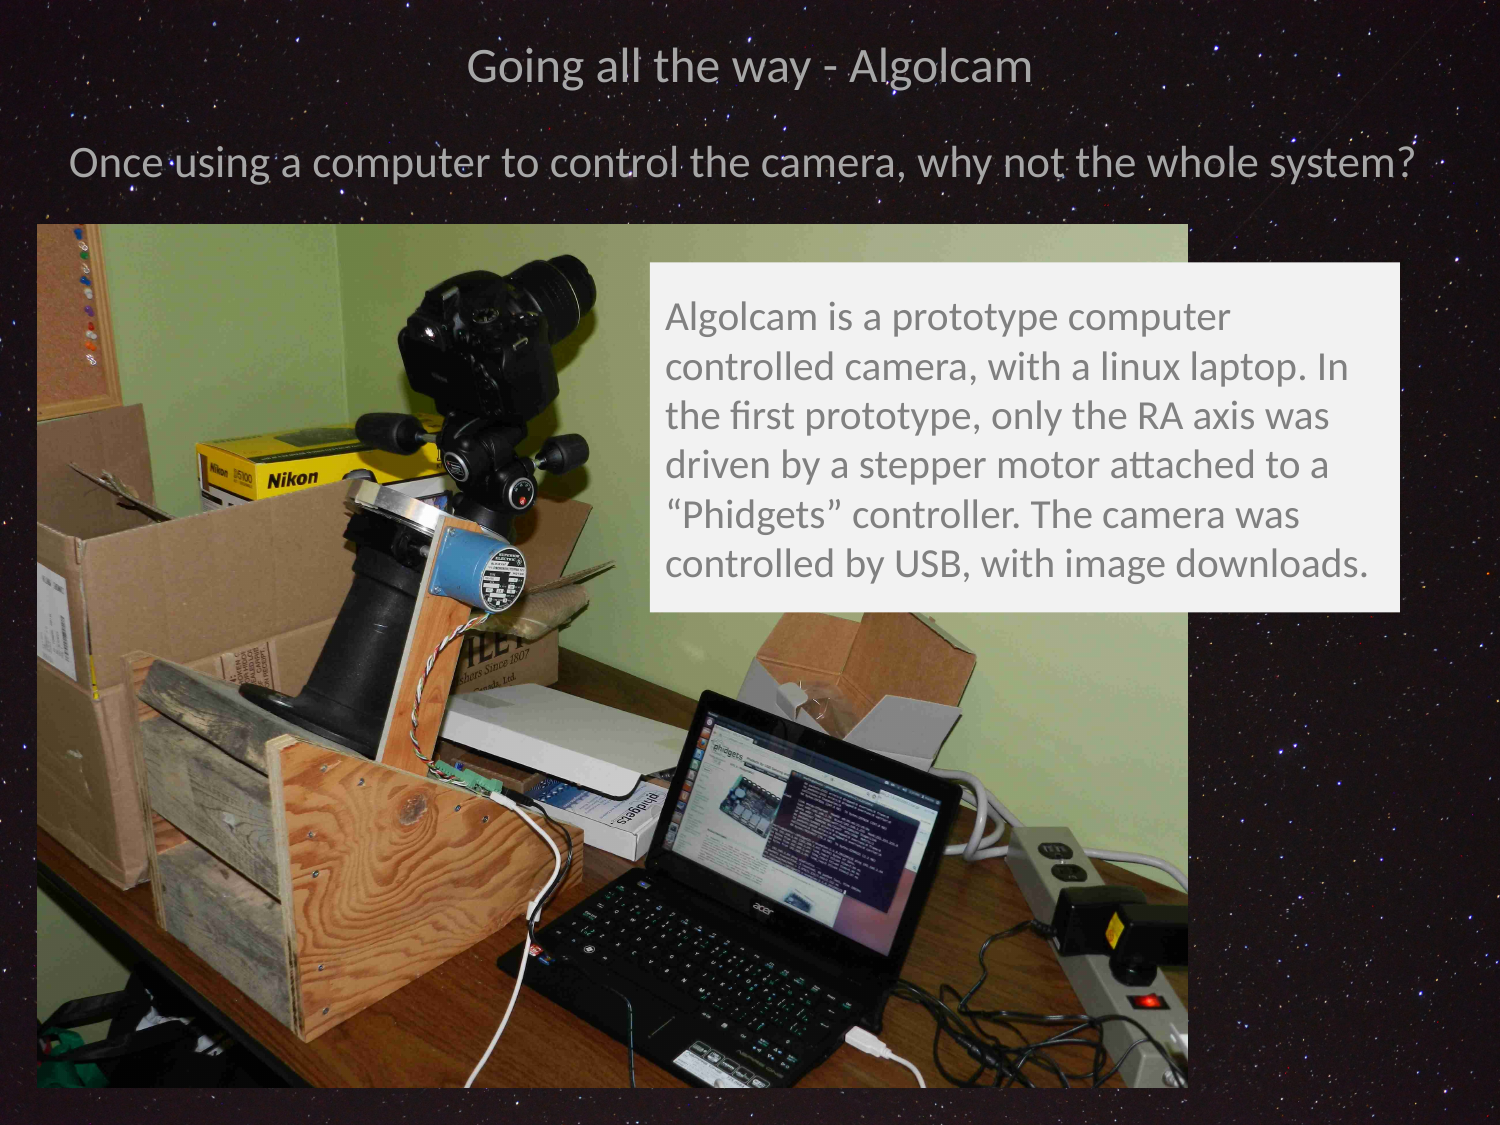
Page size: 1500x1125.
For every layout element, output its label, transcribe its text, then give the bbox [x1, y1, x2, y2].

text_box Once using a computer to control the camera, why not the whole system? [37, 119, 1450, 200]
title Going all the way - Algolcam [75, 24, 1425, 100]
text_box Algolcam is a prototype computer controlled camera, with a linux laptop. In the first prototype, only the RA axis was driven by a stepper motor attached to a “Phidgets” controller. The camera was controlled by USB, with image downloads. [1191, 262, 1400, 613]
picture [0, 0, 1500, 1125]
